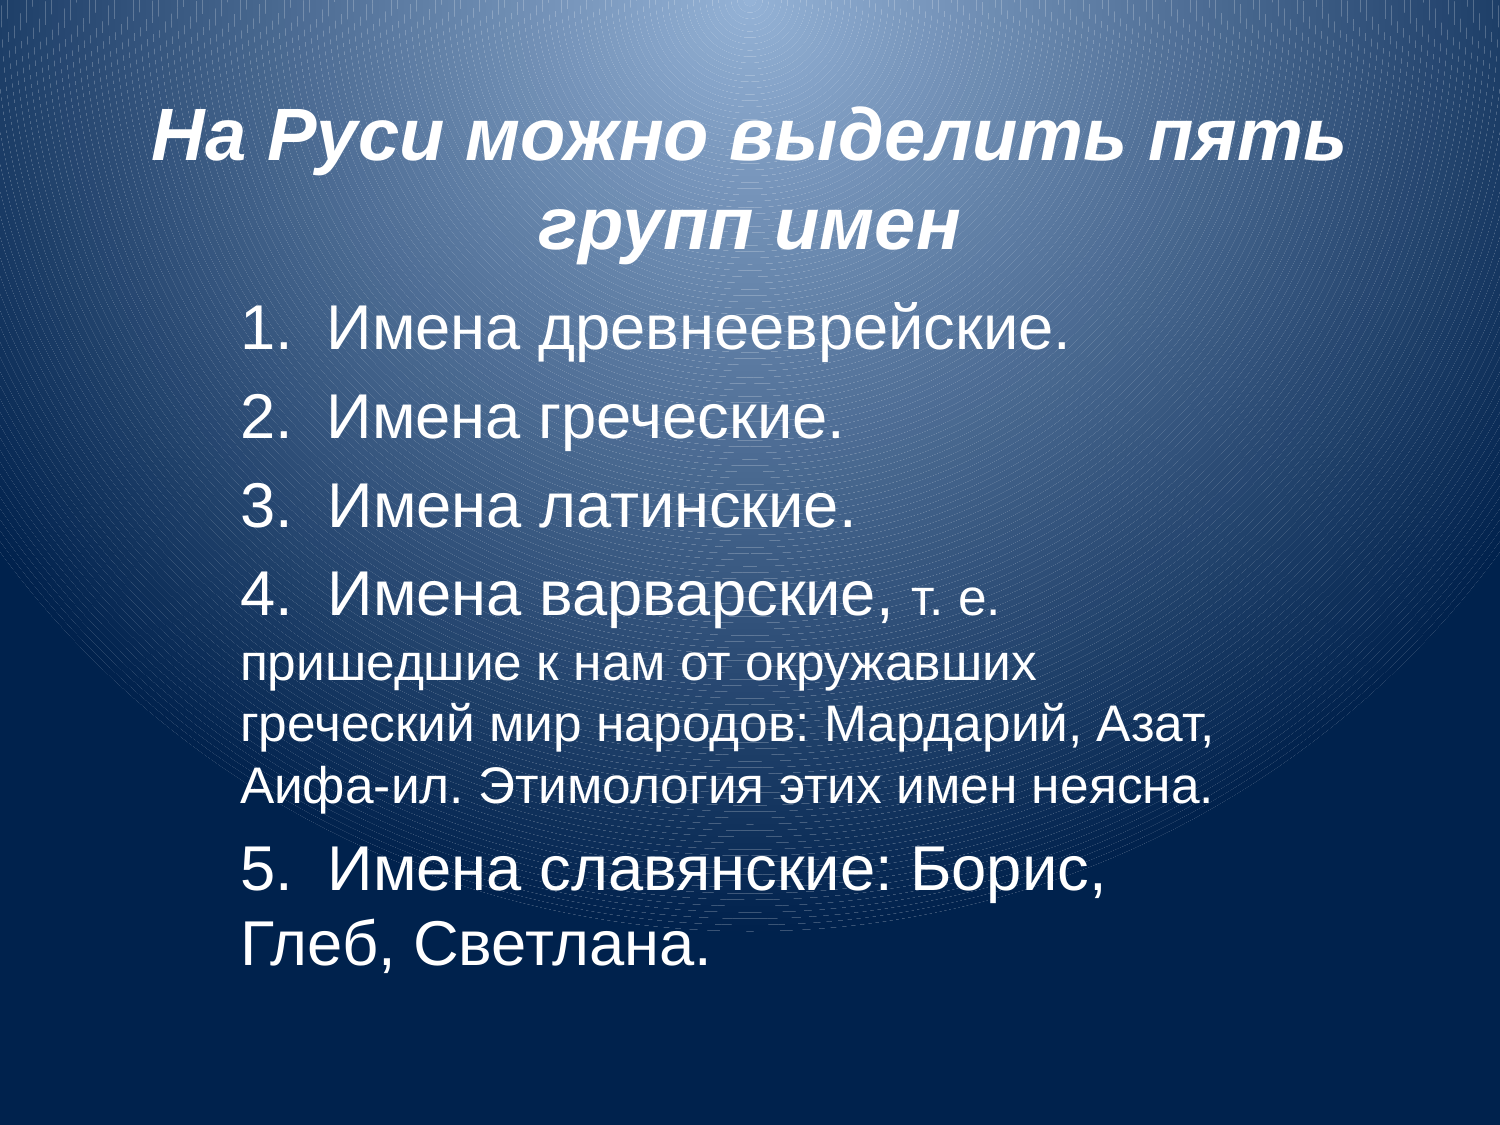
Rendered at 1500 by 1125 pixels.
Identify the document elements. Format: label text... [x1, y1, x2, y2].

title На Руси можно выделить пять групп имен [112, 78, 1388, 362]
subtitle Имена древнееврейские. Имена греческие. 3. Имена латинские. 4. Имена варварские, т. е. пришедшие к нам от окружавших греческий мир народов: Мардарий, Азат, Аифа-ил. Этимология этих имен неясна. 5. Имена славянские: Борис, Глеб, Светлана. [225, 278, 1275, 1000]
